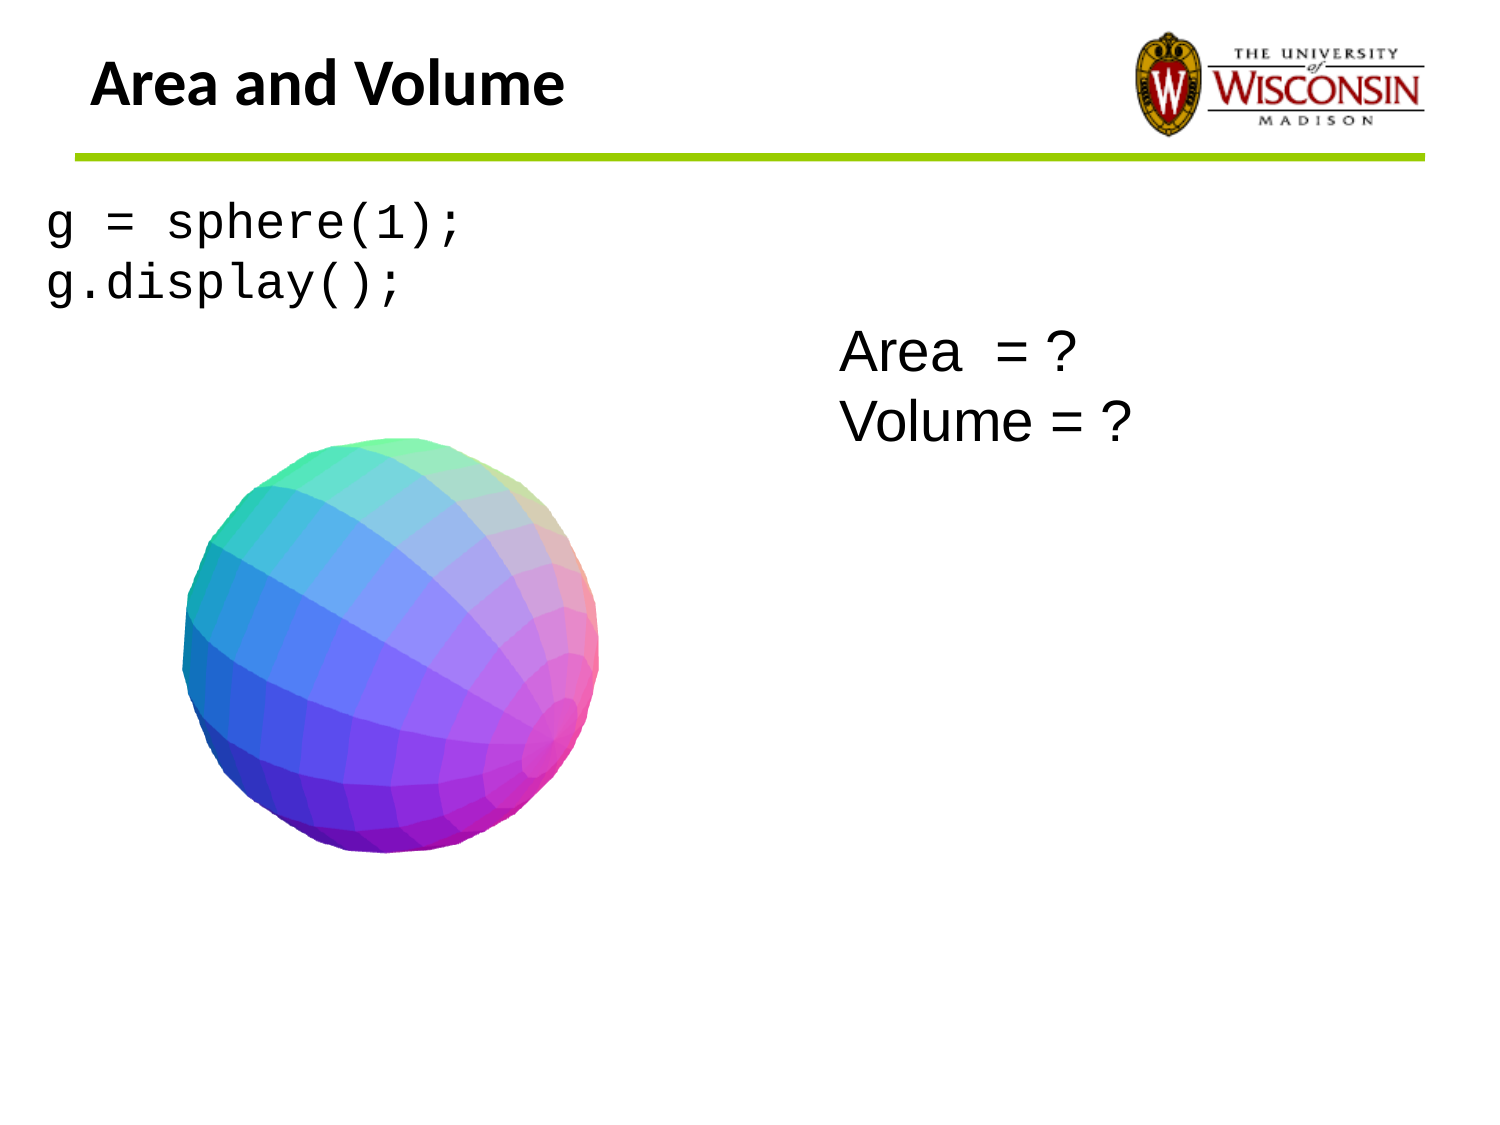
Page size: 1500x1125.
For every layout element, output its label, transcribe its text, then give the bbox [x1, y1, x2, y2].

text_box Area = ? Volume = ? [825, 305, 1149, 461]
title Area and Volume [75, 37, 1425, 121]
picture [1128, 22, 1431, 146]
picture [170, 428, 617, 856]
text_box g = sphere(1); g.display(); [30, 181, 1230, 317]
